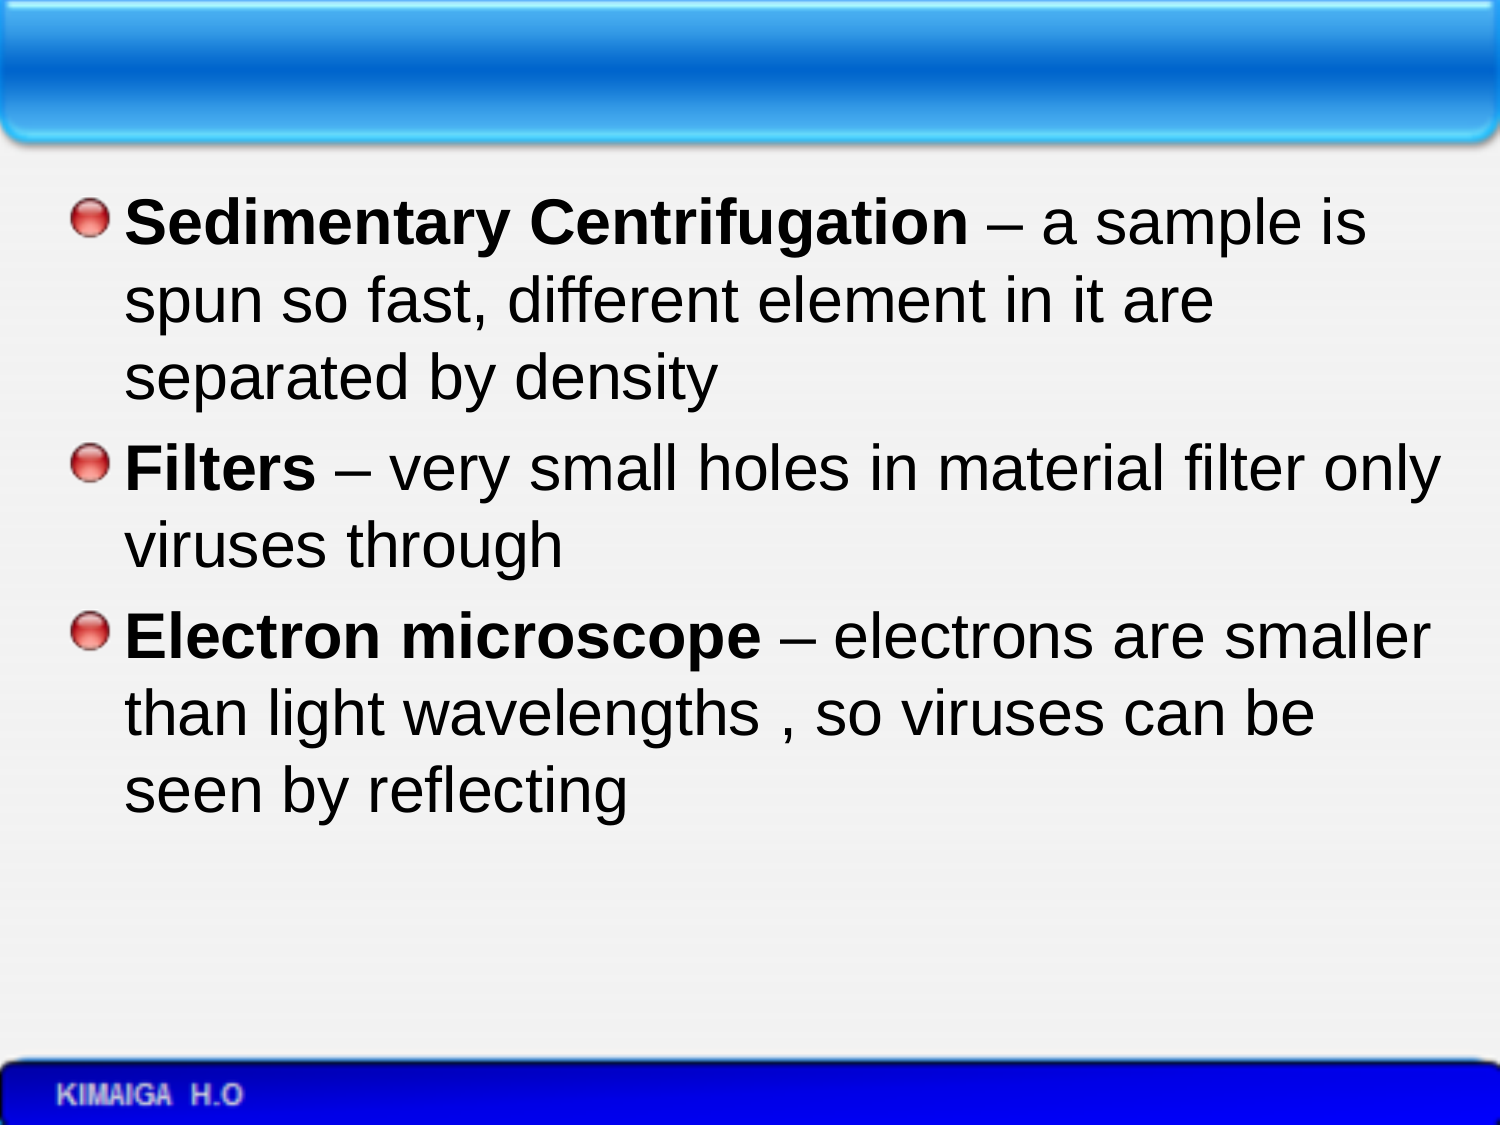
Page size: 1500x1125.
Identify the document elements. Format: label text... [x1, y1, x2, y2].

picture [0, 0, 1500, 1125]
list Sedimentary Centrifugation – a sample is spun so fast, different element in it are separated by density Filters – very small holes in material filter only viruses through Electron microscope – electrons are smaller than light wavelengths , so viruses can be seen by reflecting [53, 172, 1459, 988]
